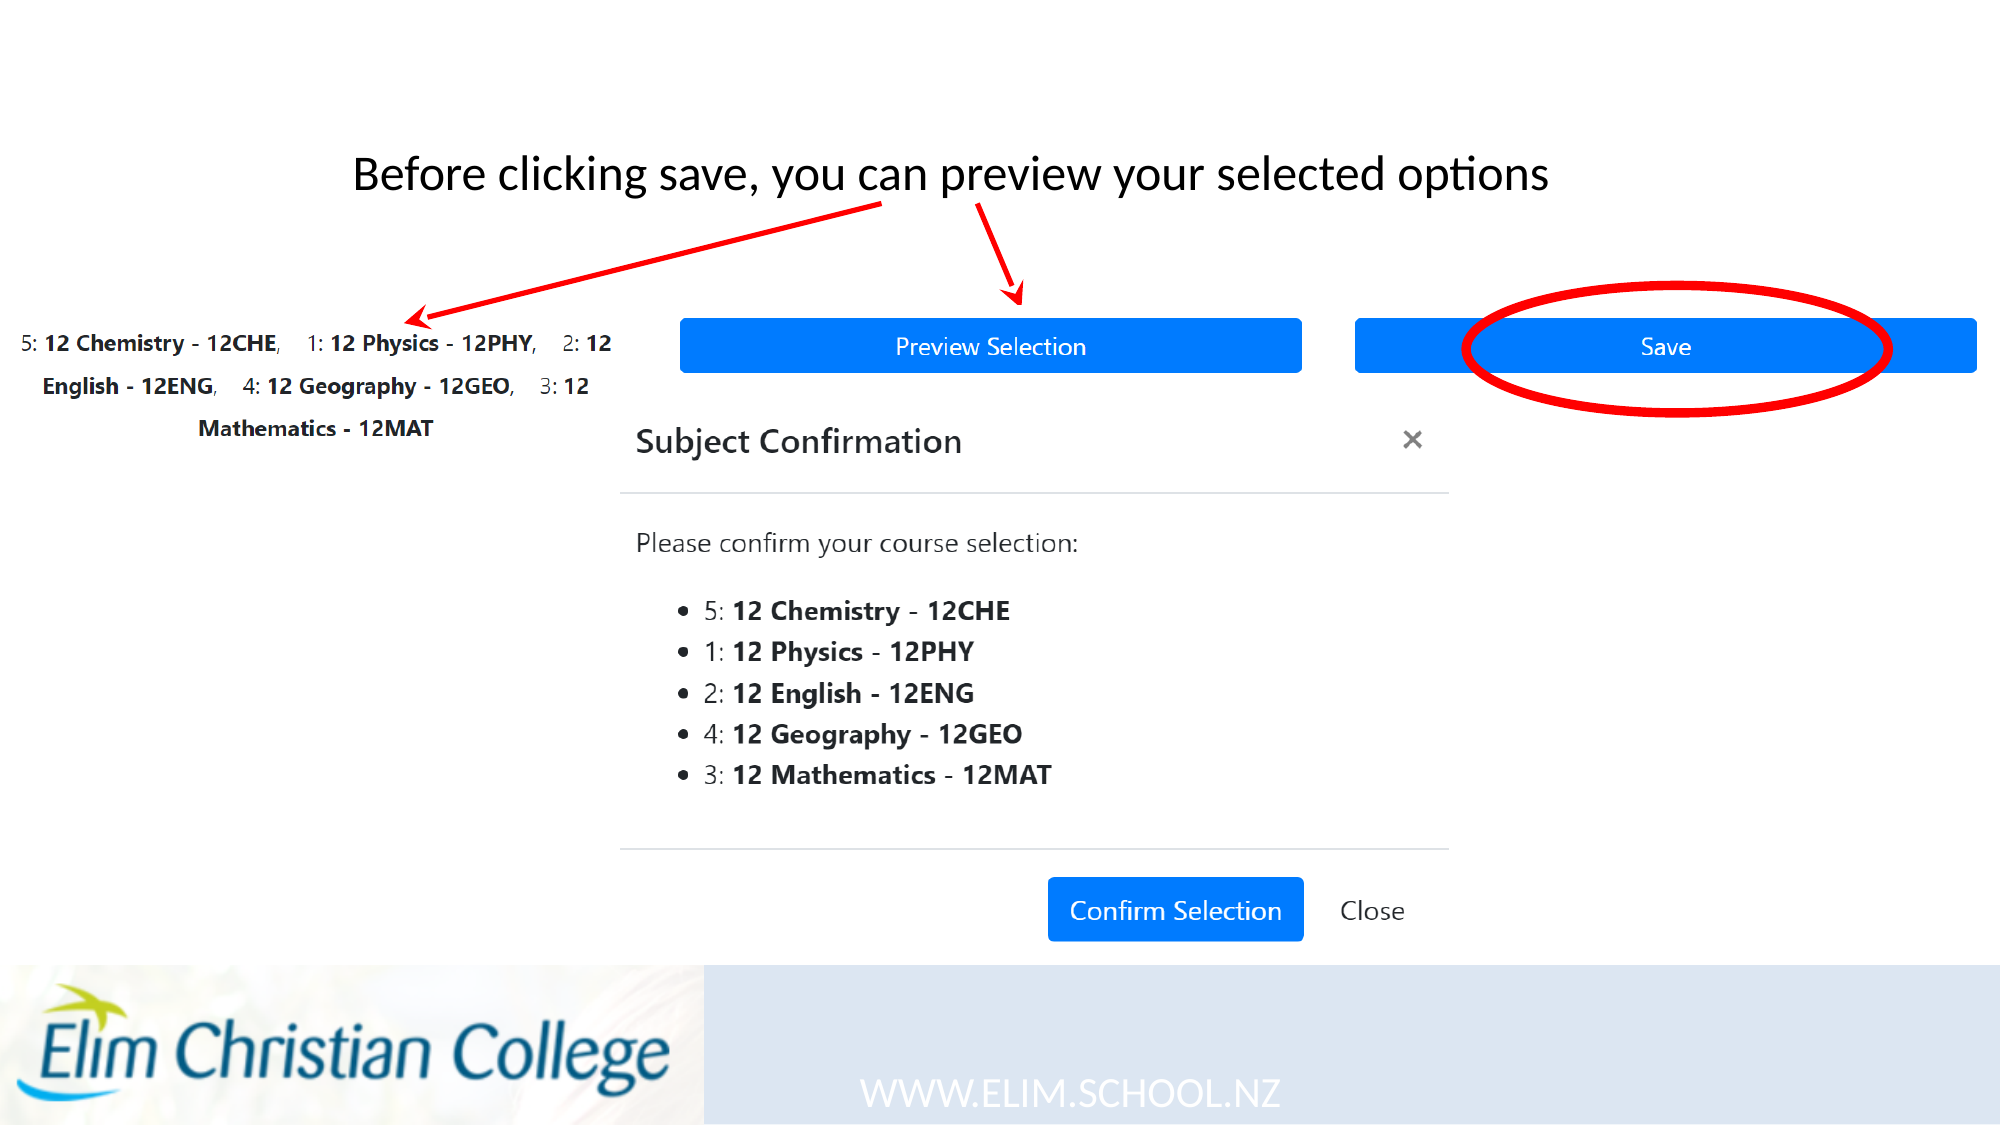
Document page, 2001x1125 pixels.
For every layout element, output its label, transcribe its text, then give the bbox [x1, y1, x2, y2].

picture [0, 305, 2000, 964]
text_box www.elim.school.nz [704, 965, 2000, 1125]
picture [0, 965, 704, 1125]
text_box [977, 203, 1022, 305]
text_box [403, 203, 882, 324]
subtitle Before clicking save, you can preview your selected options [201, 139, 1702, 305]
text_box [1521, 284, 1833, 305]
